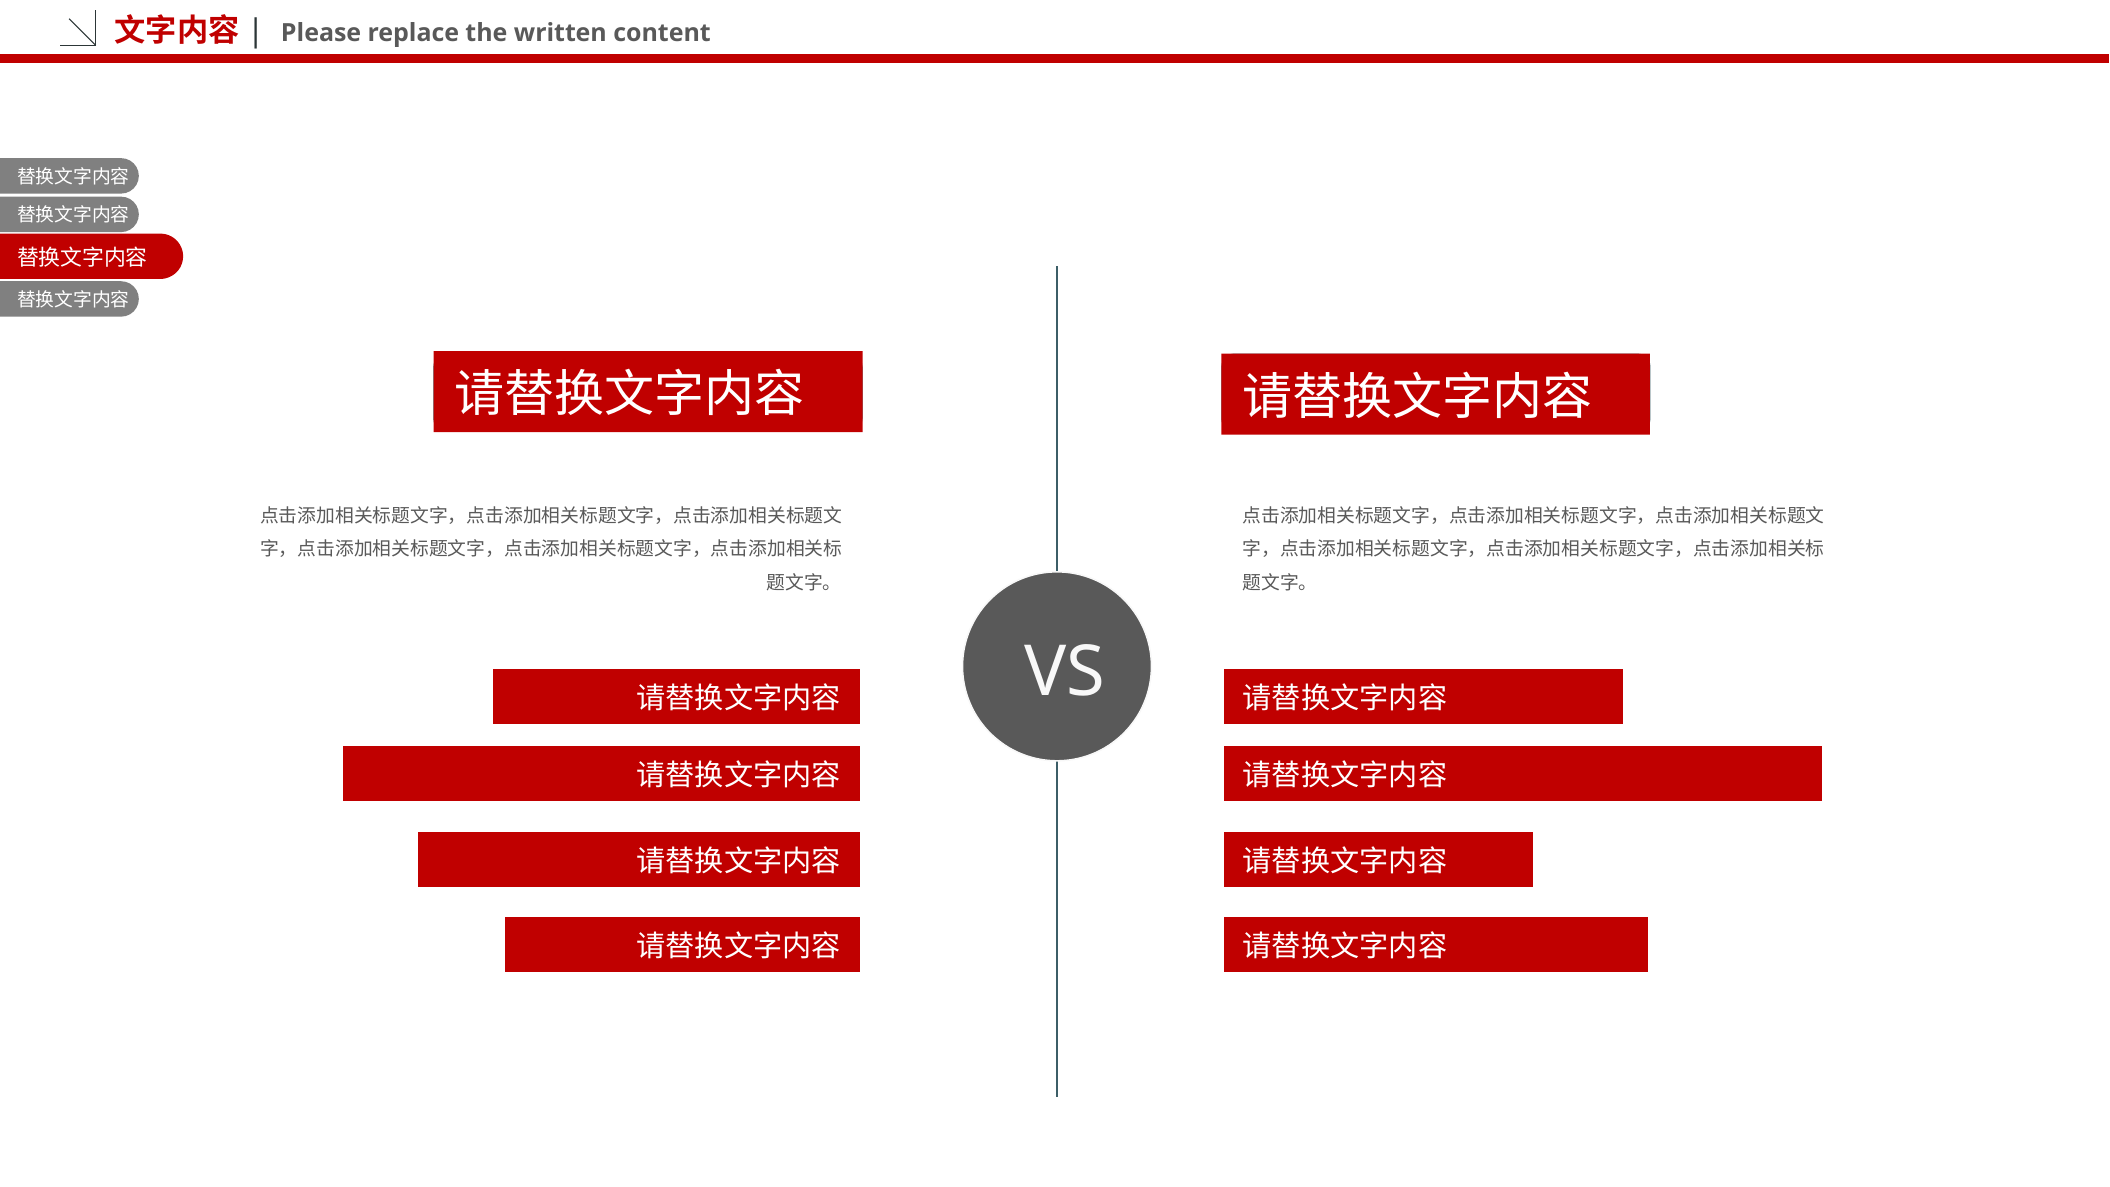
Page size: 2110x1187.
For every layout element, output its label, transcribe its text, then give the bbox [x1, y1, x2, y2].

text_box [962, 571, 1152, 761]
text_box [0, 195, 125, 234]
text_box 替换文字内容 [6, 236, 219, 278]
text_box 请替换文字内容 [433, 351, 863, 433]
text_box 请替换文字内容 [340, 743, 863, 805]
text_box 点击添加相关标题文字，点击添加相关标题文字，点击添加相关标题文字，点击添加相关标题文字，点击添加相关标题文字，点击添加相关标题文字。 [1221, 481, 1851, 604]
text_box [0, 232, 173, 280]
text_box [60, 9, 96, 46]
text_box 请替换文字内容 [502, 914, 863, 976]
text_box [0, 280, 127, 318]
text_box VS [1003, 614, 1127, 721]
text_box 文字内容| Please replace the written content [103, 4, 927, 54]
text_box 请替换文字内容 [1221, 353, 1650, 435]
text_box 请替换文字内容 [1221, 914, 1651, 976]
text_box 请替换文字内容 [1221, 666, 1626, 728]
text_box 请替换文字内容 [1221, 828, 1537, 890]
text_box 请替换文字内容 [490, 666, 863, 728]
text_box 请替换文字内容 [414, 828, 863, 890]
text_box 点击添加相关标题文字，点击添加相关标题文字，点击添加相关标题文字，点击添加相关标题文字，点击添加相关标题文字，点击添加相关标题文字。 [233, 481, 863, 604]
text_box 替换文字内容 [5, 196, 157, 233]
text_box 请替换文字内容 [1221, 743, 1825, 805]
text_box 替换文字内容 [5, 281, 157, 317]
text_box 替换文字内容 [5, 158, 157, 194]
text_box [0, 157, 127, 195]
